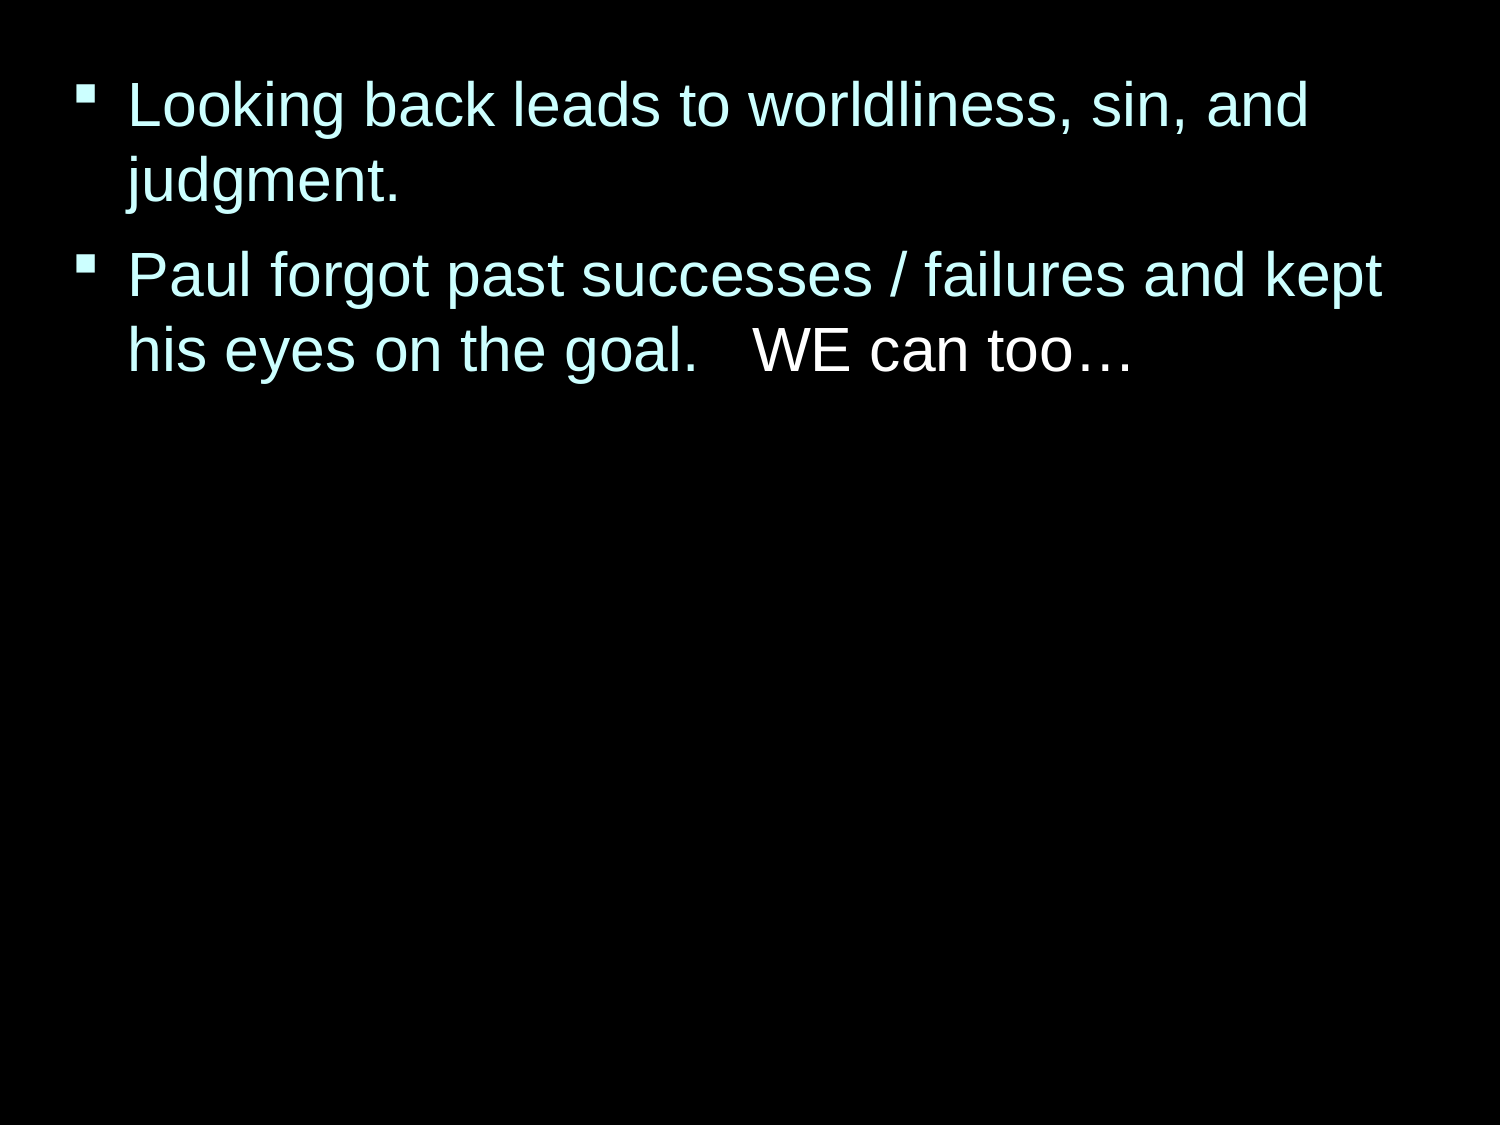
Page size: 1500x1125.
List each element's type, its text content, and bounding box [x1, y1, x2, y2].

list Looking back leads to worldliness, sin, and judgment. Paul forgot past successes / failures and kept his eyes on the goal. WE can too… [56, 56, 1444, 1007]
